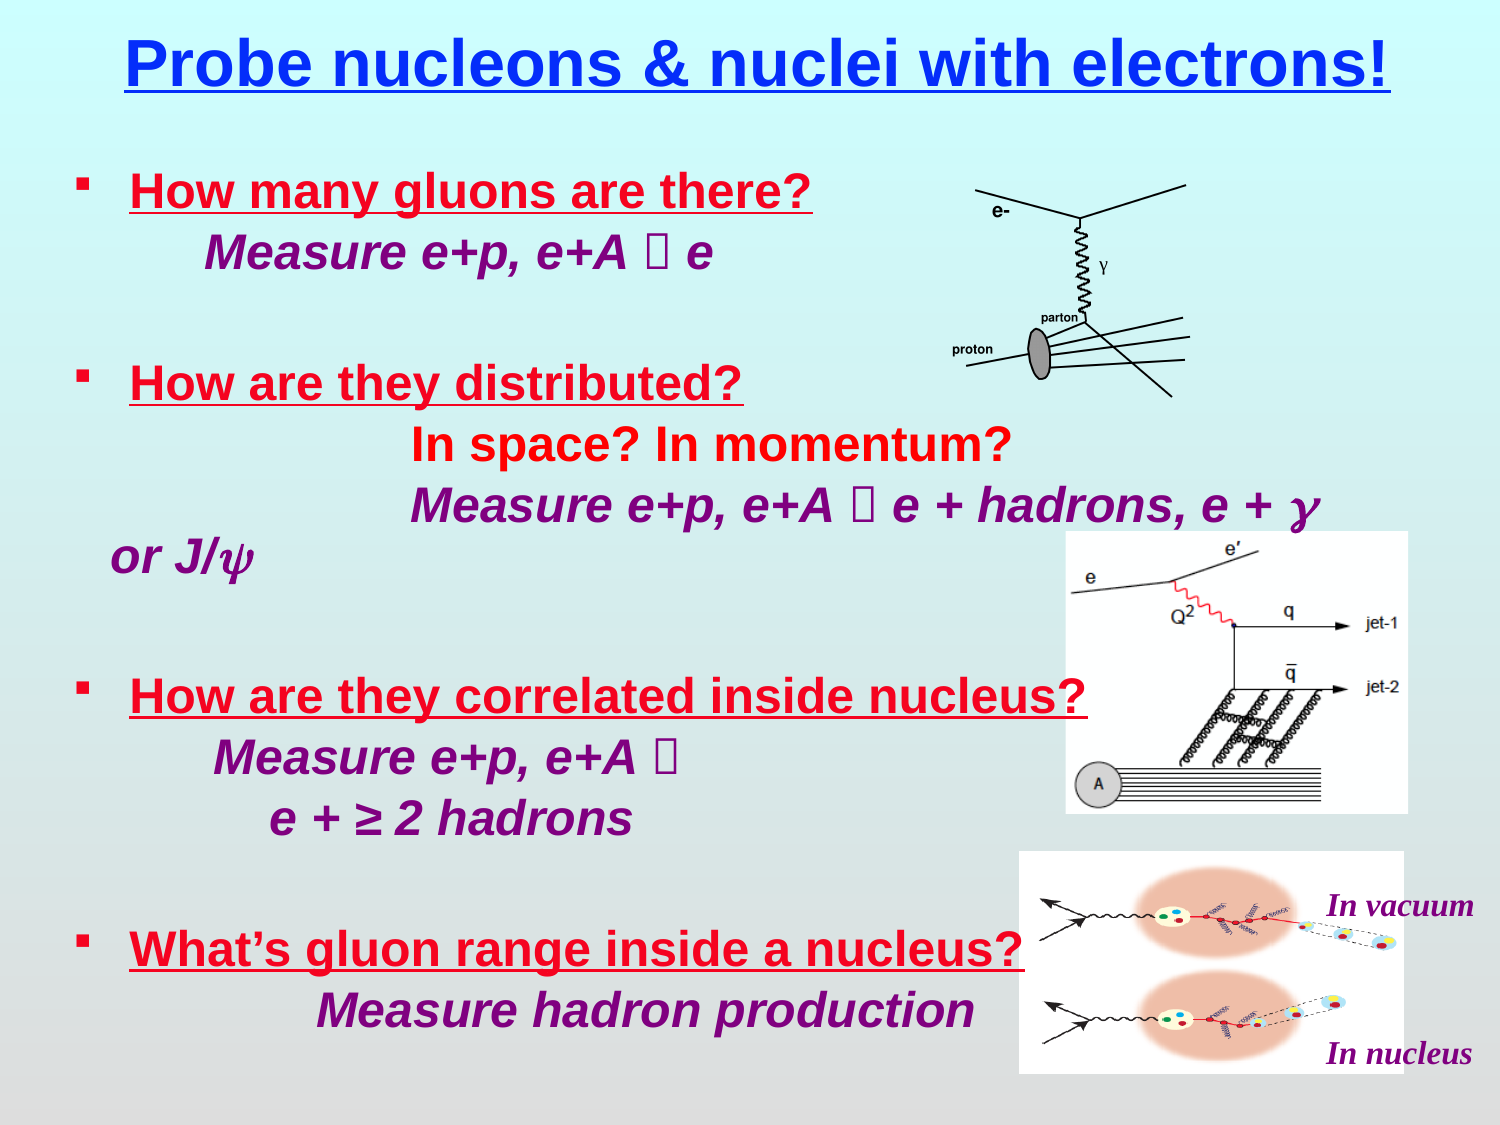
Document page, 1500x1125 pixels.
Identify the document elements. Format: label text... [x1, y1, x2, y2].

picture [1065, 530, 1409, 814]
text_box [1019, 850, 1497, 1080]
list How many gluons are there? Measure e+p, e+A  e How are they distributed? In space? In momentum? Measure e+p, e+A  e + hadrons, e + g or J/y How are they correlated inside nucleus? Measure e+p, e+A  e + ≥ 2 hadrons What’s gluon range inside a nucleus? Measure hadron production [57, 151, 1332, 1100]
picture [945, 170, 1205, 411]
title Probe nucleons & nuclei with electrons! [38, 21, 1477, 98]
